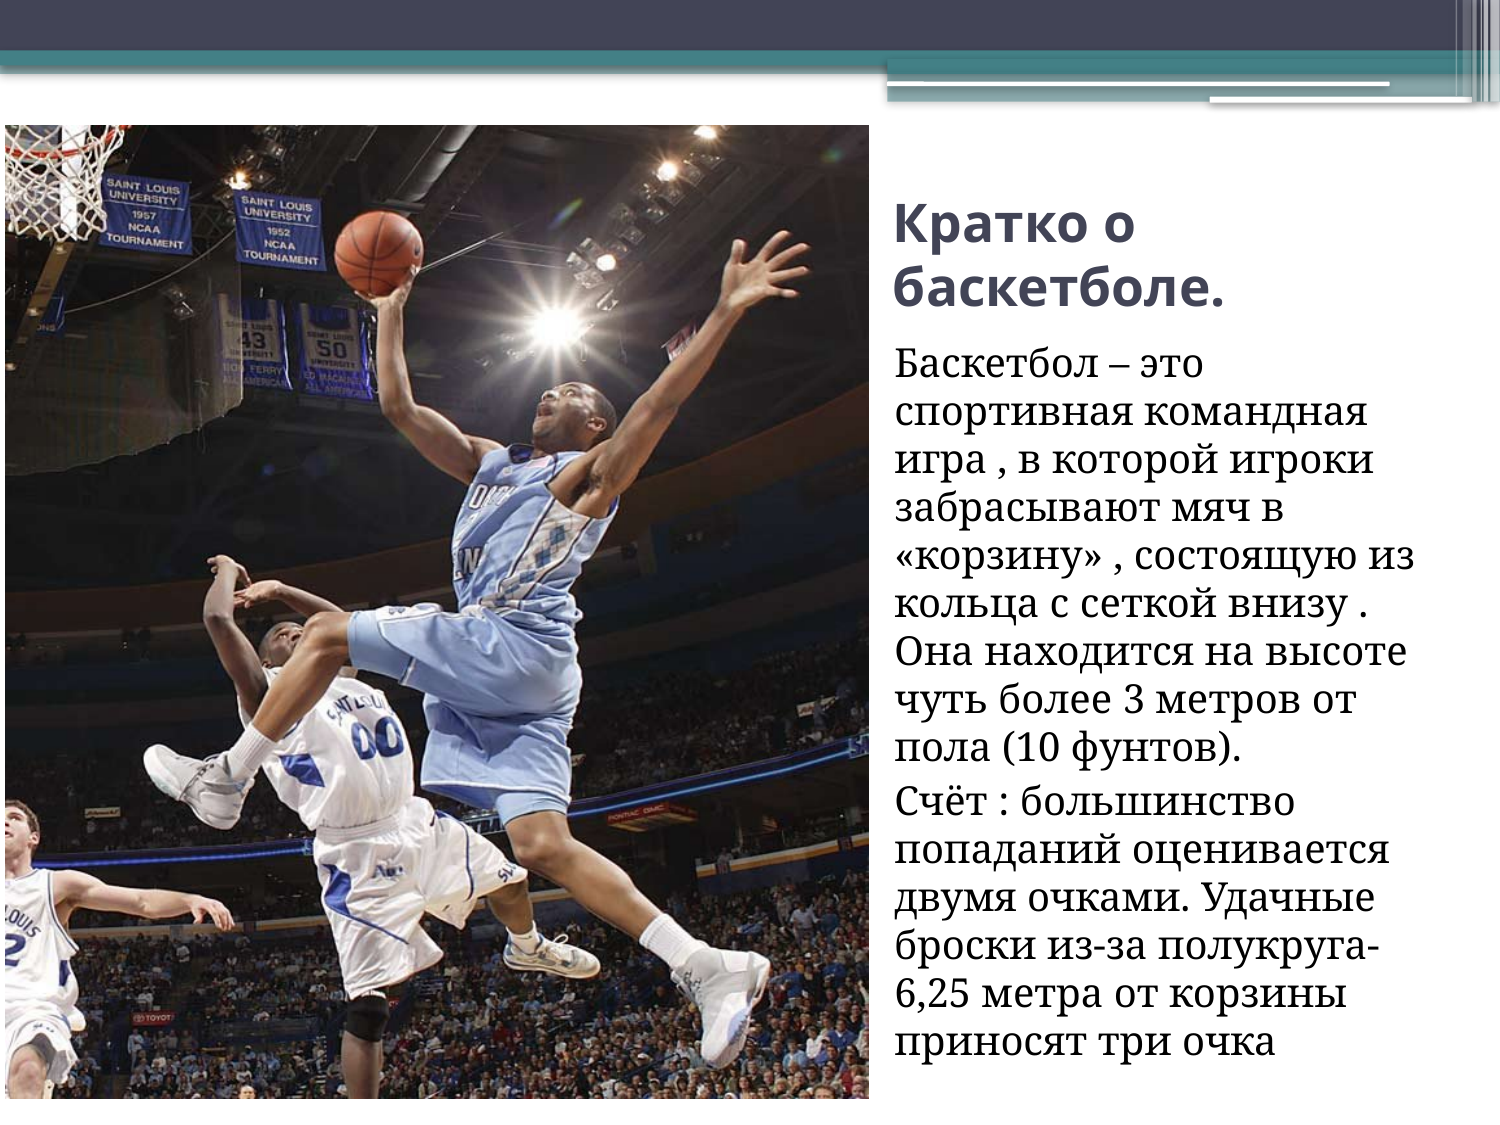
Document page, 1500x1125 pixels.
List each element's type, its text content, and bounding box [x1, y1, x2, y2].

list Баскетбол – это спортивная командная игра , в которой игроки забрасывают мяч в «корзину» , состоящую из кольца с сеткой внизу . Она находится на высоте чуть более 3 метров от пола (10 фунтов). Счёт : большинство попаданий оценивается двумя очками. Удачные броски из-за полукруга-6,25 метра от корзины приносят три очка [878, 329, 1434, 1088]
picture [4, 125, 869, 1099]
title Кратко о баскетболе. [878, 180, 1434, 325]
